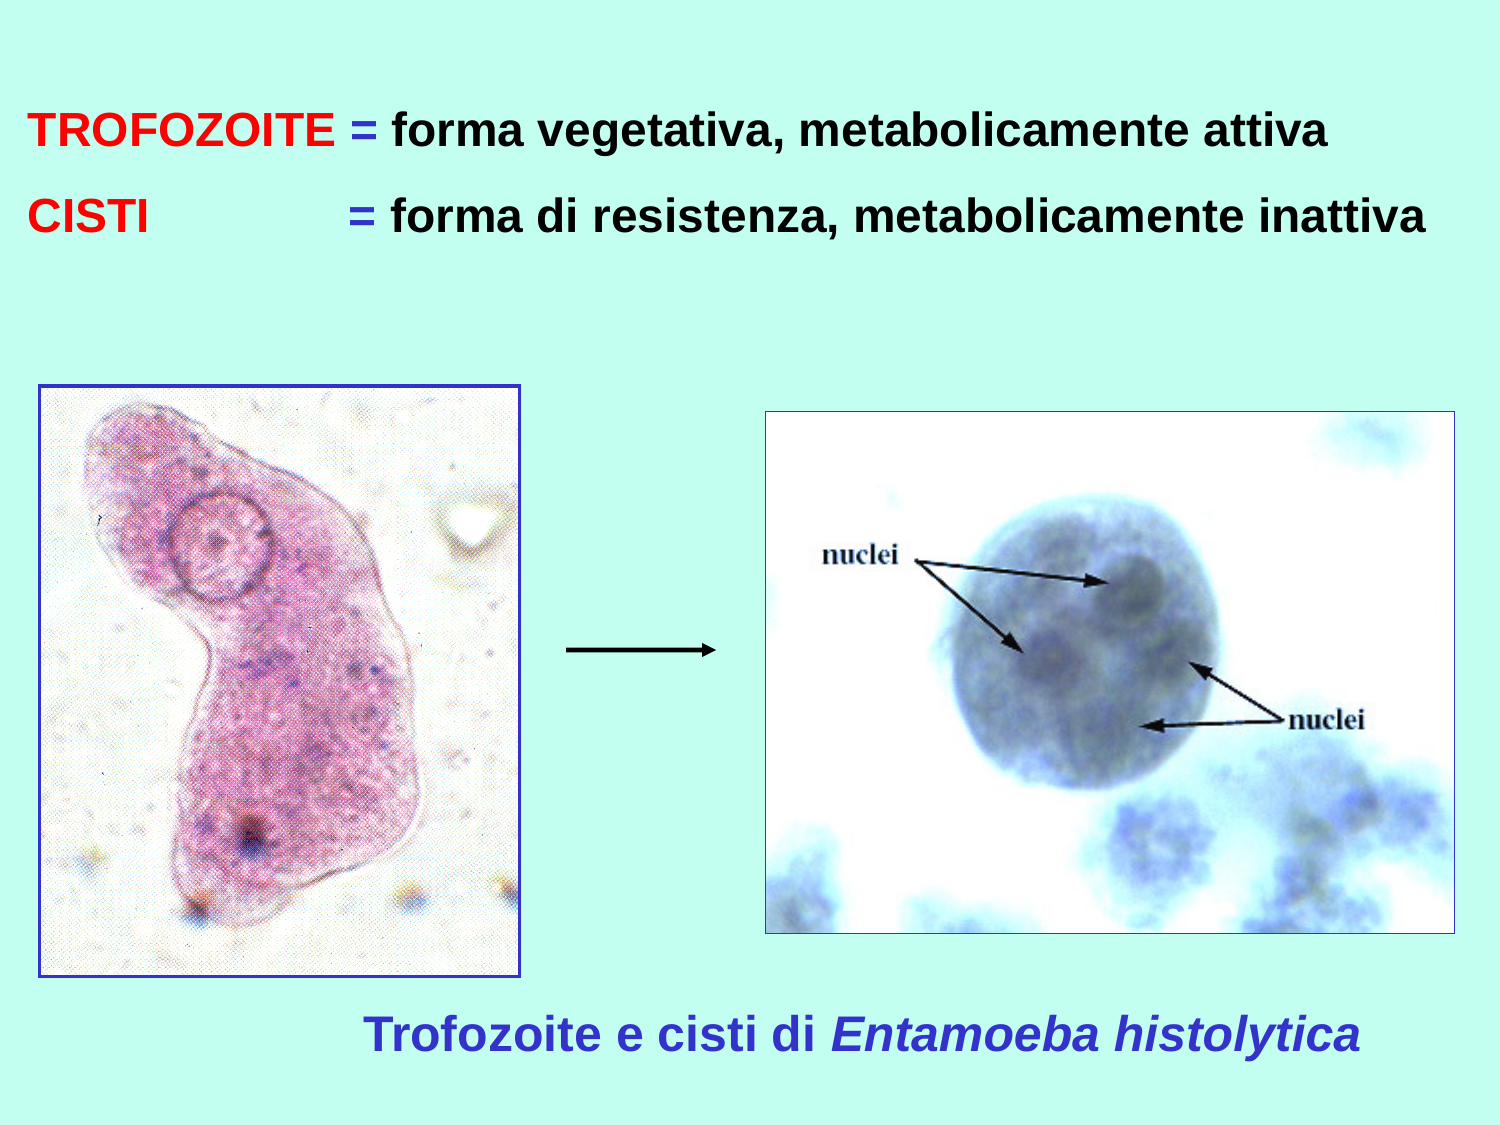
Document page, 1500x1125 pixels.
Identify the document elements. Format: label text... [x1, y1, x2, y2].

title Trofozoite e cisti di Entamoeba histolytica [224, 937, 1500, 1125]
text_box TROFOZOITE = forma vegetativa, metabolicamente attiva CISTI = forma di resistenza, metabolicamente inattiva [0, 62, 1463, 250]
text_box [40, 387, 1454, 976]
